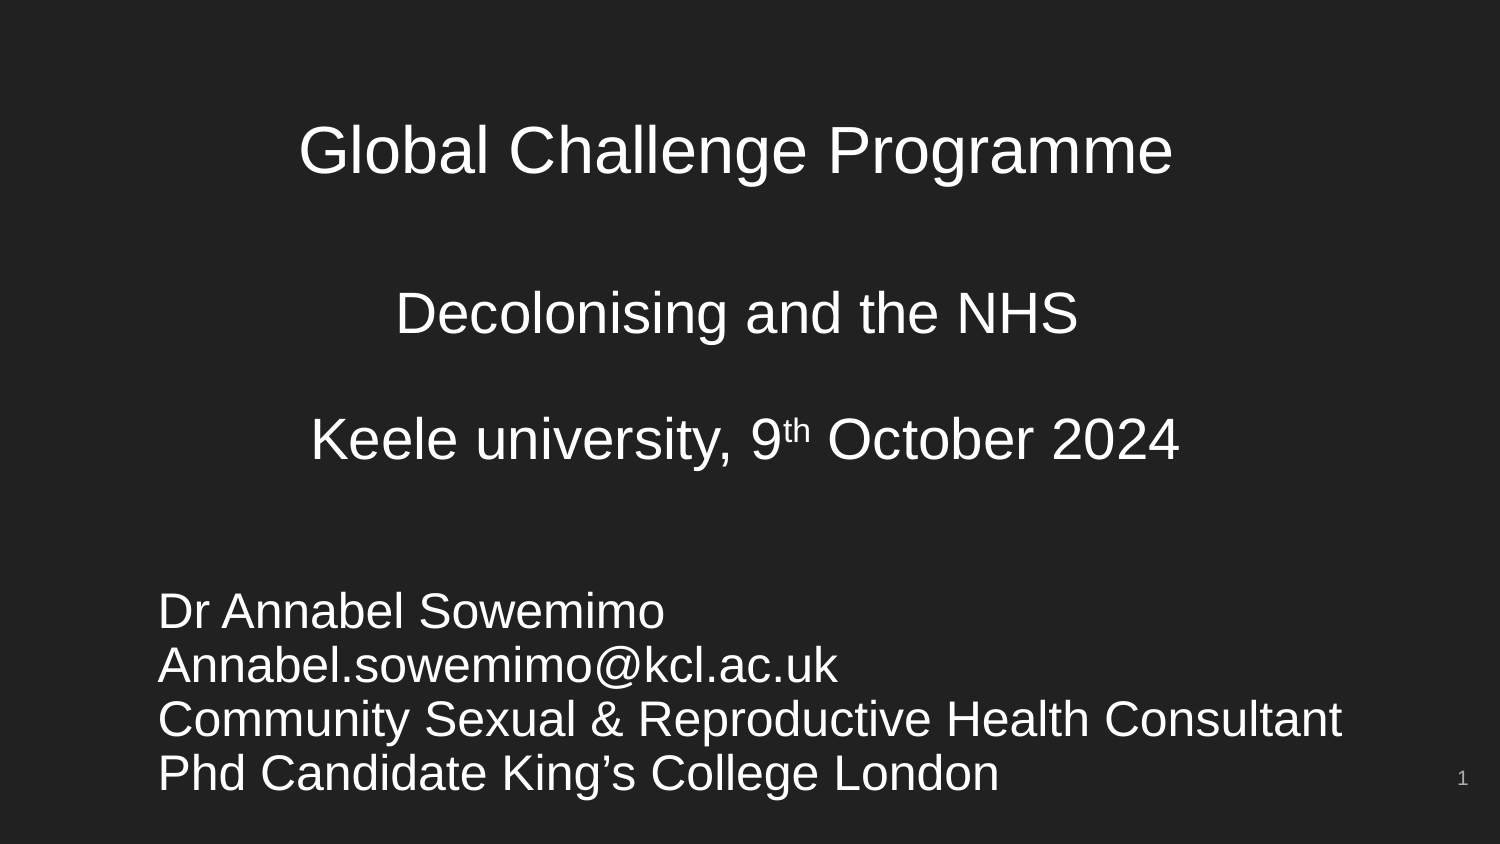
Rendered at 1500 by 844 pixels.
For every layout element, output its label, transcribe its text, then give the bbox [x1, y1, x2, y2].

subtitle Dr Annabel Sowemimo Annabel.sowemimo@kcl.ac.uk Community Sexual & Reproductive Health Consultant Phd Candidate King’s College London [146, 579, 1480, 670]
slide_number 1 [1389, 744, 1480, 810]
title Global Challenge Programme Decolonising and the NHS Keele university, 9th October 2024 [176, 89, 1316, 478]
